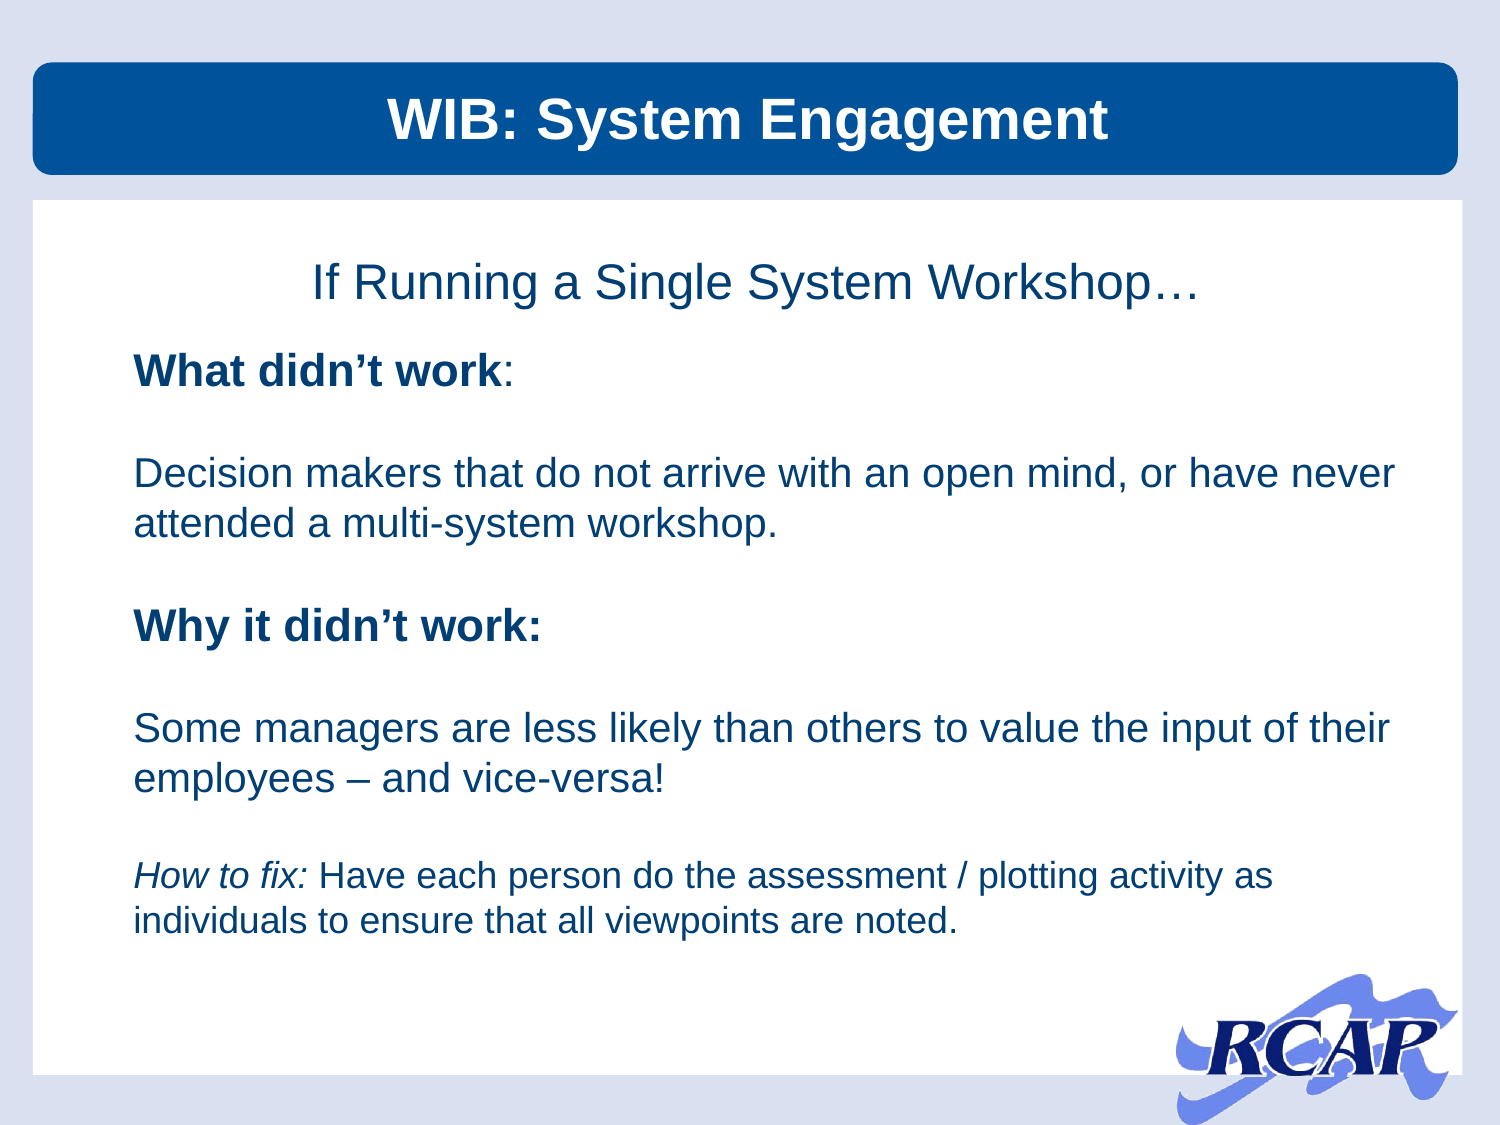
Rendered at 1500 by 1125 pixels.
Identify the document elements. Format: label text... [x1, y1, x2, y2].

text_box What didn’t work: Decision makers that do not arrive with an open mind, or have never attended a multi-system workshop. Why it didn’t work: Some managers are less likely than others to value the input of their employees – and vice-versa! How to fix: Have each person do the assessment / plotting activity as individuals to ensure that all viewpoints are noted. [0, 333, 1419, 999]
picture [1175, 974, 1458, 1125]
text_box WIB: System Engagement [62, 73, 1419, 187]
text_box If Running a Single System Workshop… [50, 242, 1389, 333]
